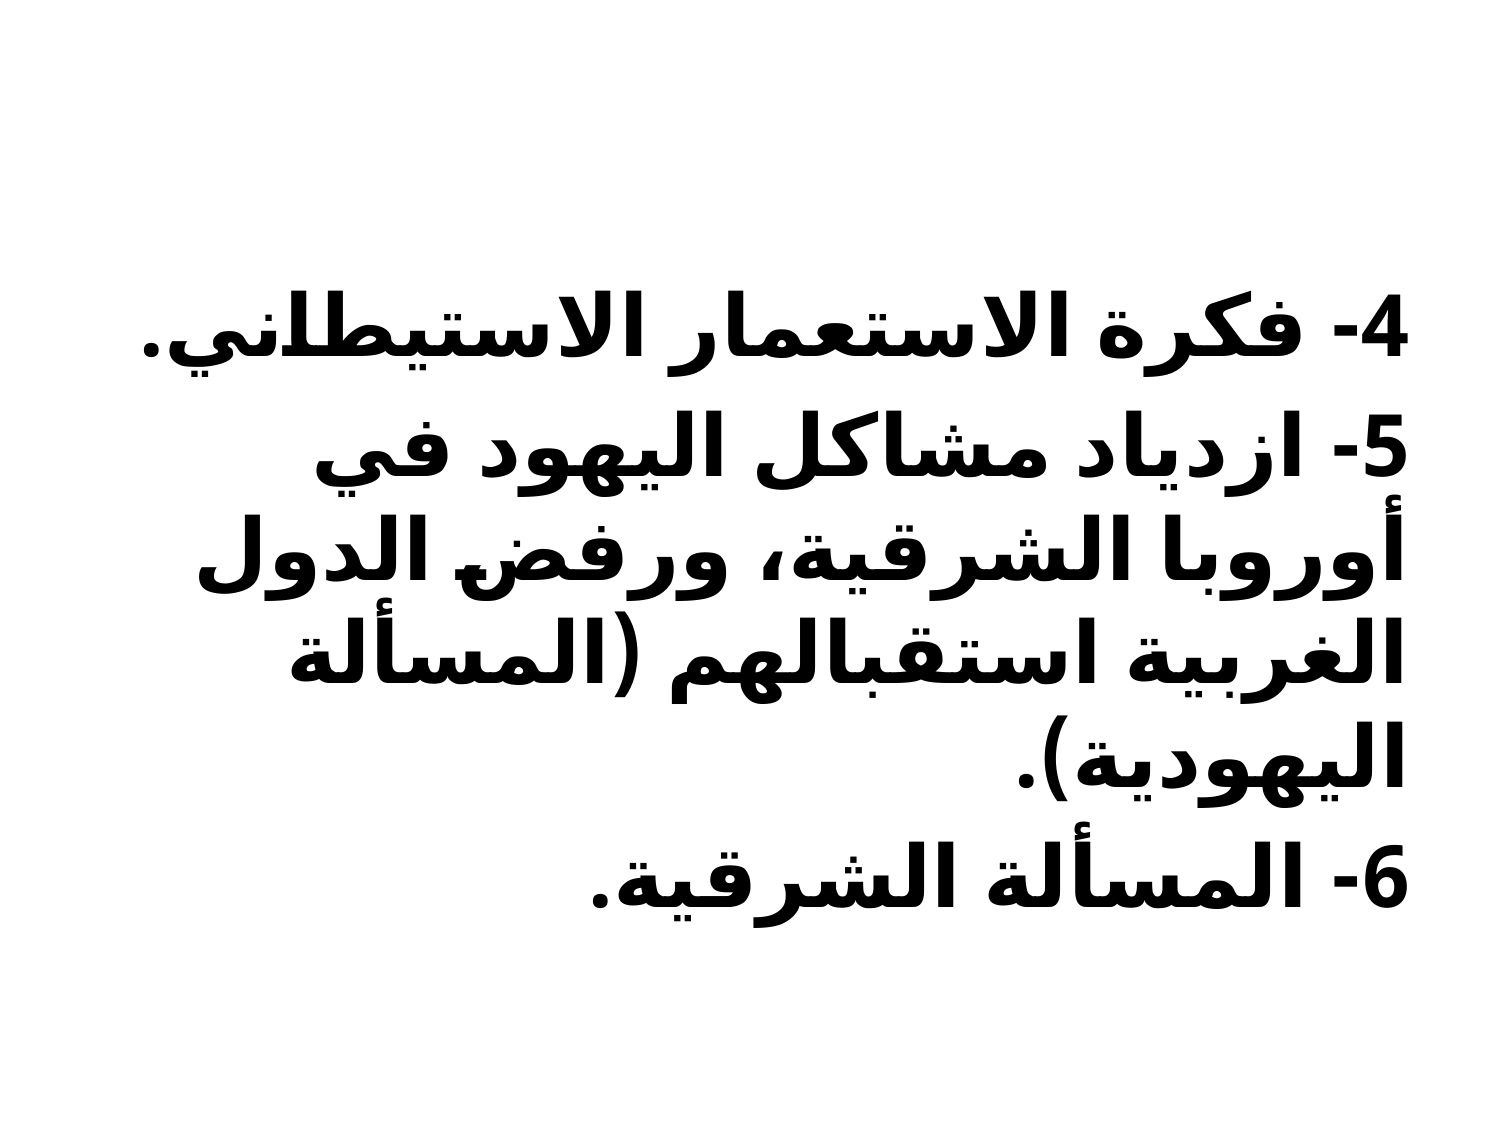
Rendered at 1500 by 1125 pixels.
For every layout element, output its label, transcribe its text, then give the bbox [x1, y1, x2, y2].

list 4- فكرة الاستعمار الاستيطاني. 5- ازدياد مشاكل اليهود في أوروبا الشرقية، ورفض الدول الغربية استقبالهم (المسألة اليهودية). 6- المسألة الشرقية. [75, 262, 1425, 1005]
